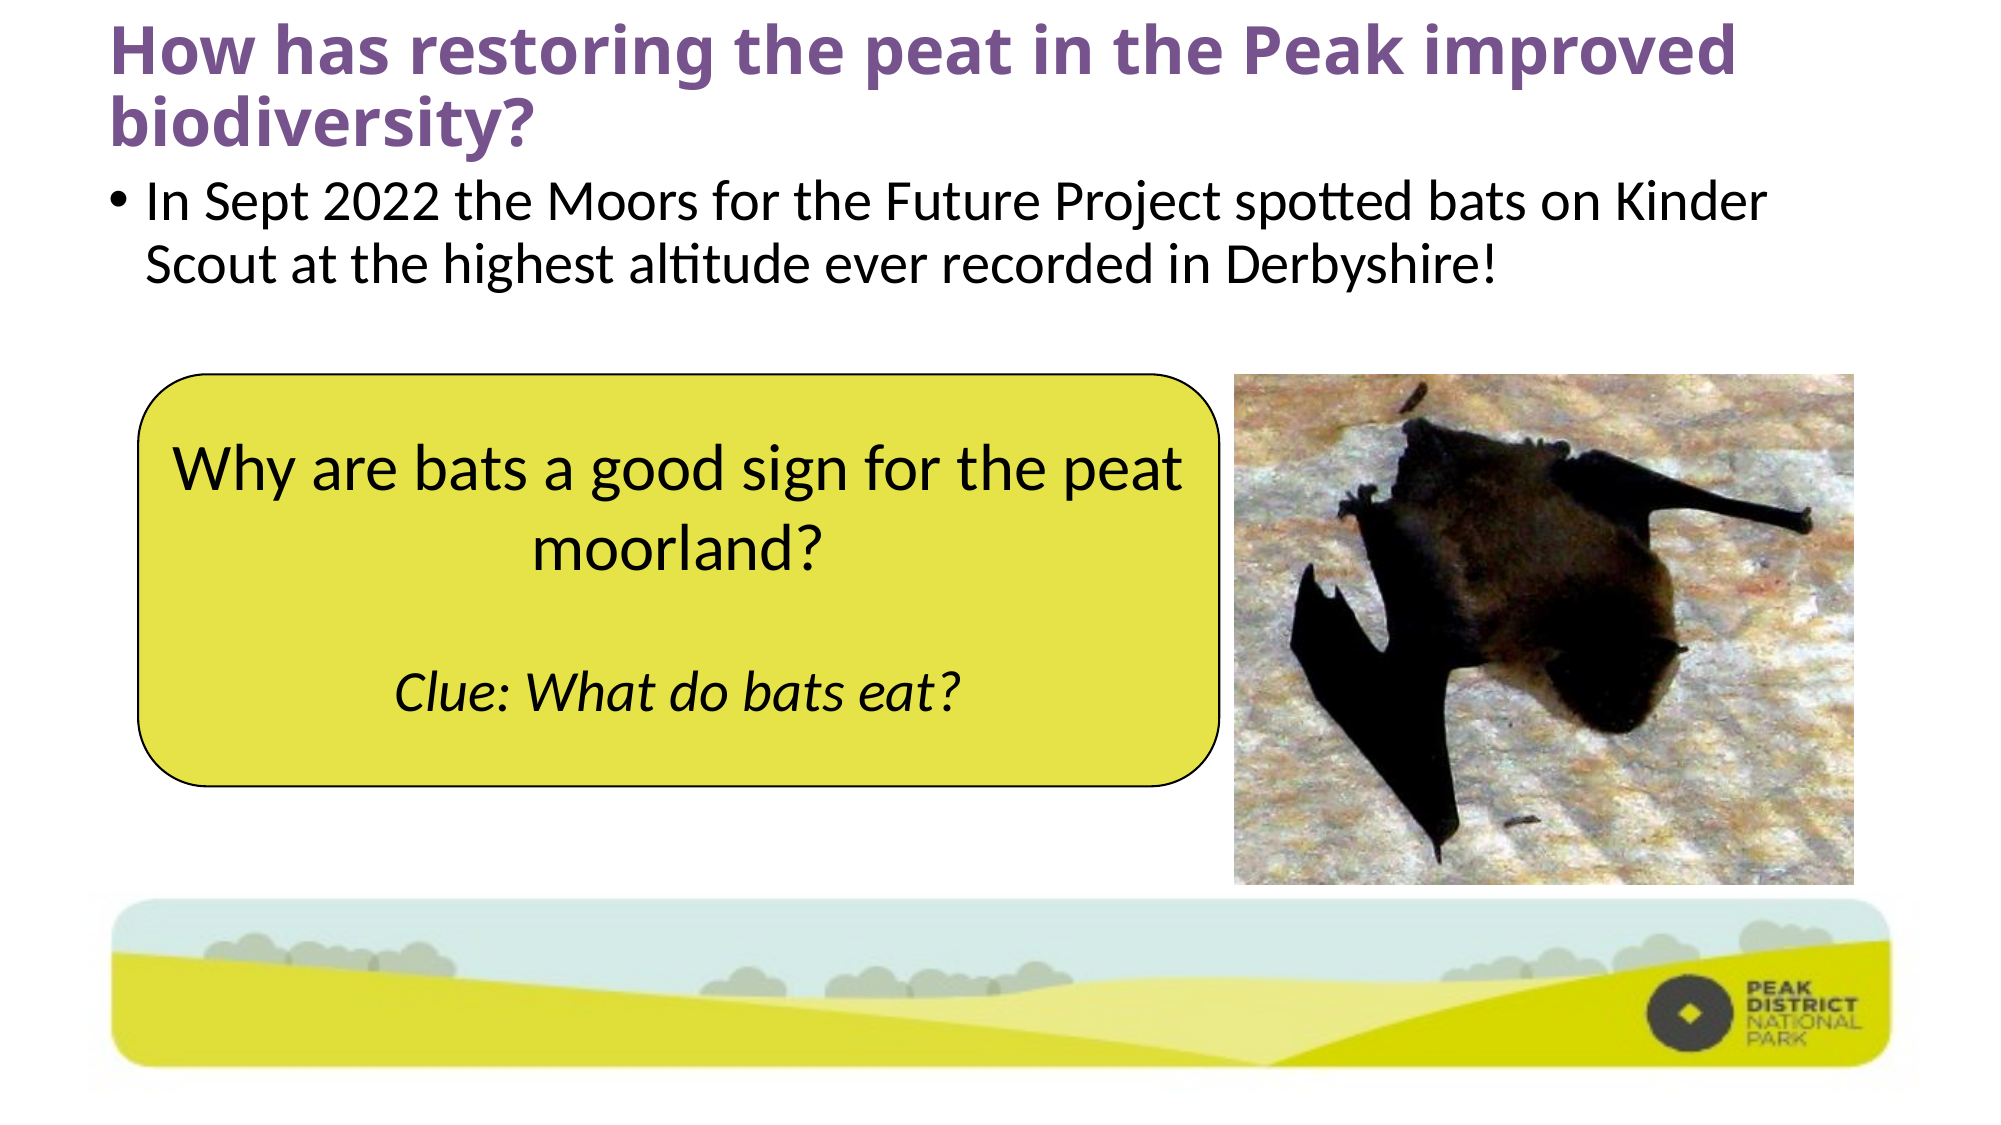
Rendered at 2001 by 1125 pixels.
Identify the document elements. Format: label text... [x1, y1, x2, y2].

text_box Why are bats a good sign for the peat moorland? Clue: What do bats eat? [138, 416, 1220, 731]
picture [1233, 374, 1854, 886]
picture [1, 892, 2000, 1125]
text_box [138, 731, 1219, 788]
title How has restoring the peat in the Peak improved biodiversity? [93, 1, 1810, 178]
text_box [142, 373, 1215, 416]
list In Sept 2022 the Moors for the Future Project spotted bats on Kinder Scout at the highest altitude ever recorded in Derbyshire! [93, 178, 1810, 322]
